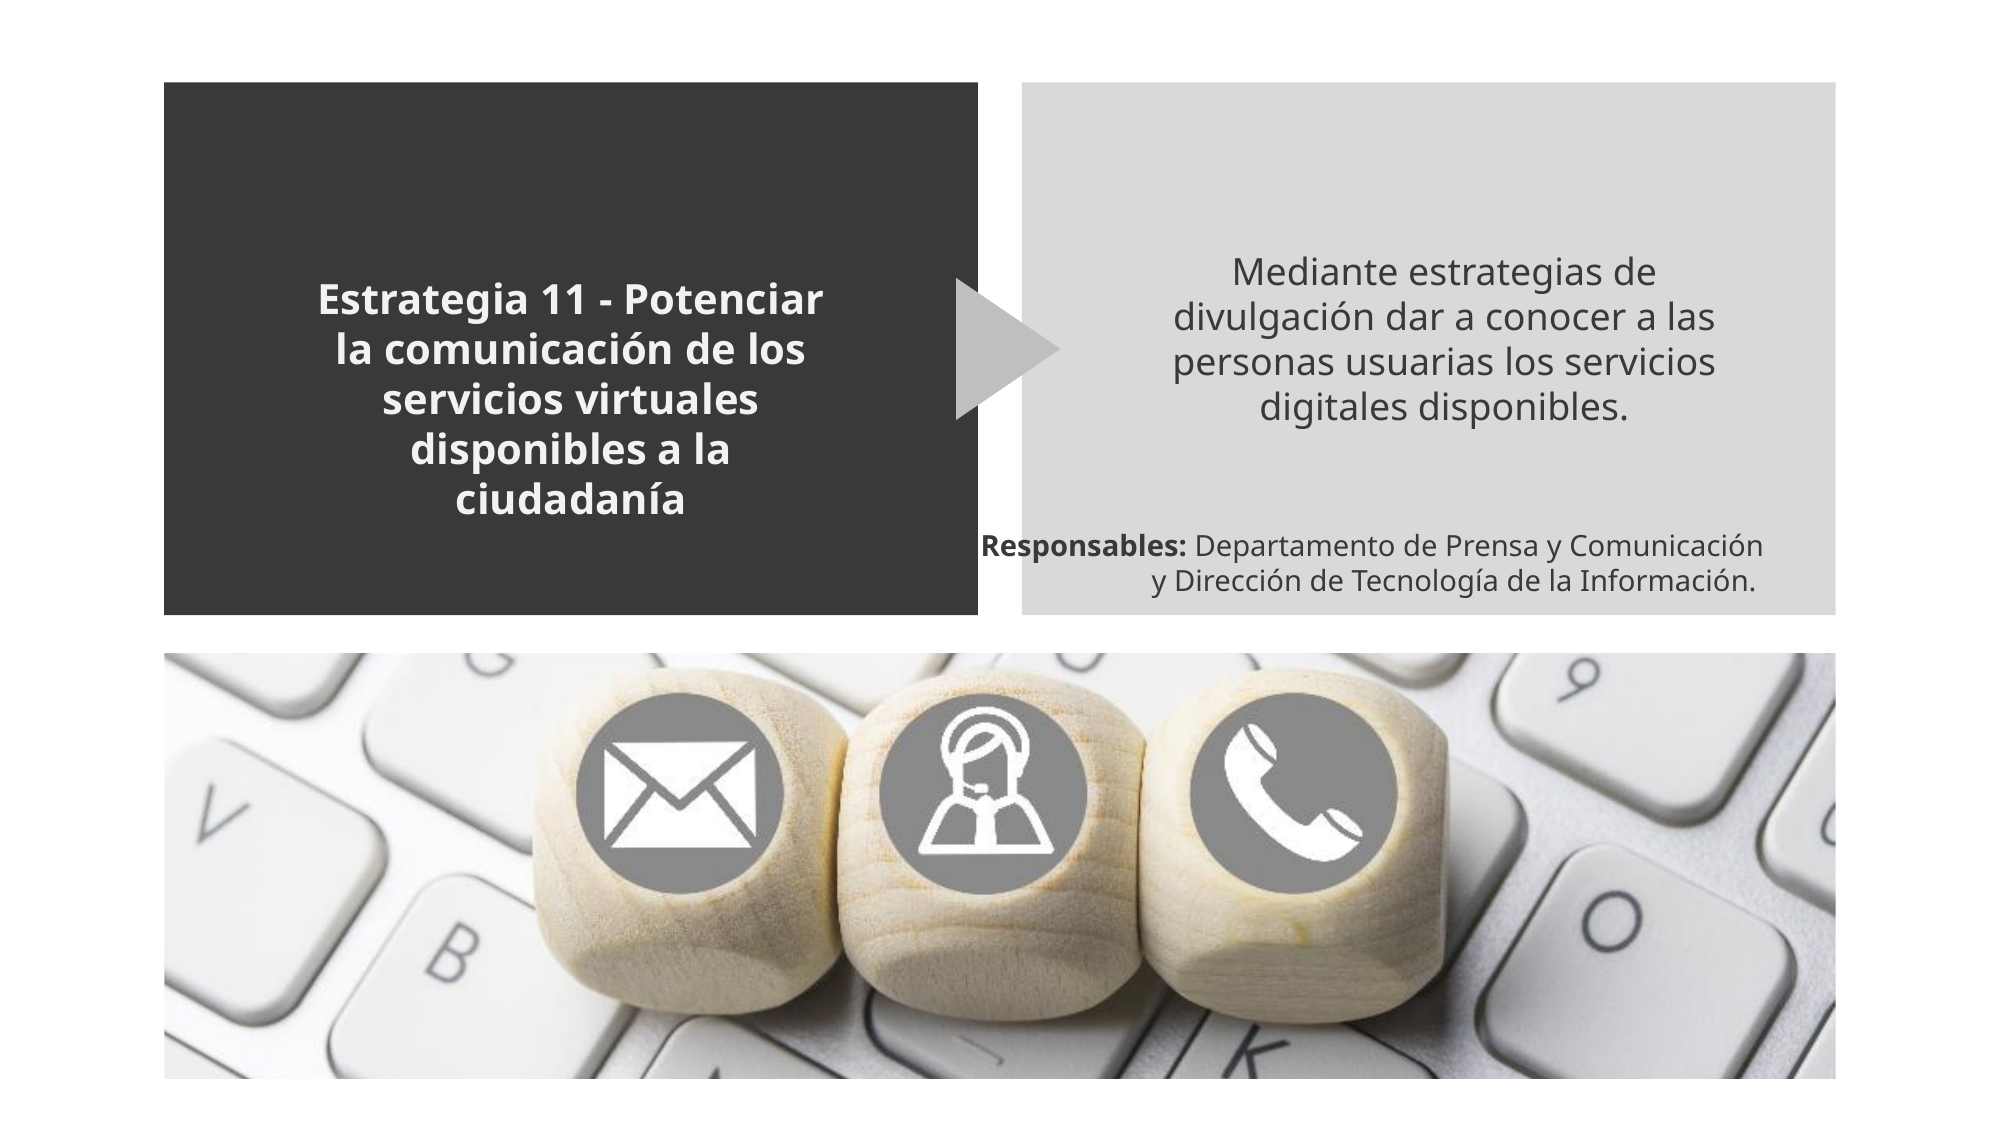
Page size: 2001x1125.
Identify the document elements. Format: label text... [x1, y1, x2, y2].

text_box Estrategia 11 - Potenciar la comunicación de los servicios virtuales disponibles a la ciudadanía [291, 265, 851, 531]
text_box Responsables: Departamento de Prensa y Comunicación y Dirección de Tecnología de la Información. [956, 519, 1780, 605]
text_box [955, 275, 1063, 422]
text_box [163, 81, 979, 616]
text_box Mediante estrategias de divulgación dar a conocer a las personas usuarias los servicios digitales disponibles. [1153, 240, 1736, 436]
text_box [1021, 81, 1837, 616]
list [164, 653, 1836, 1079]
